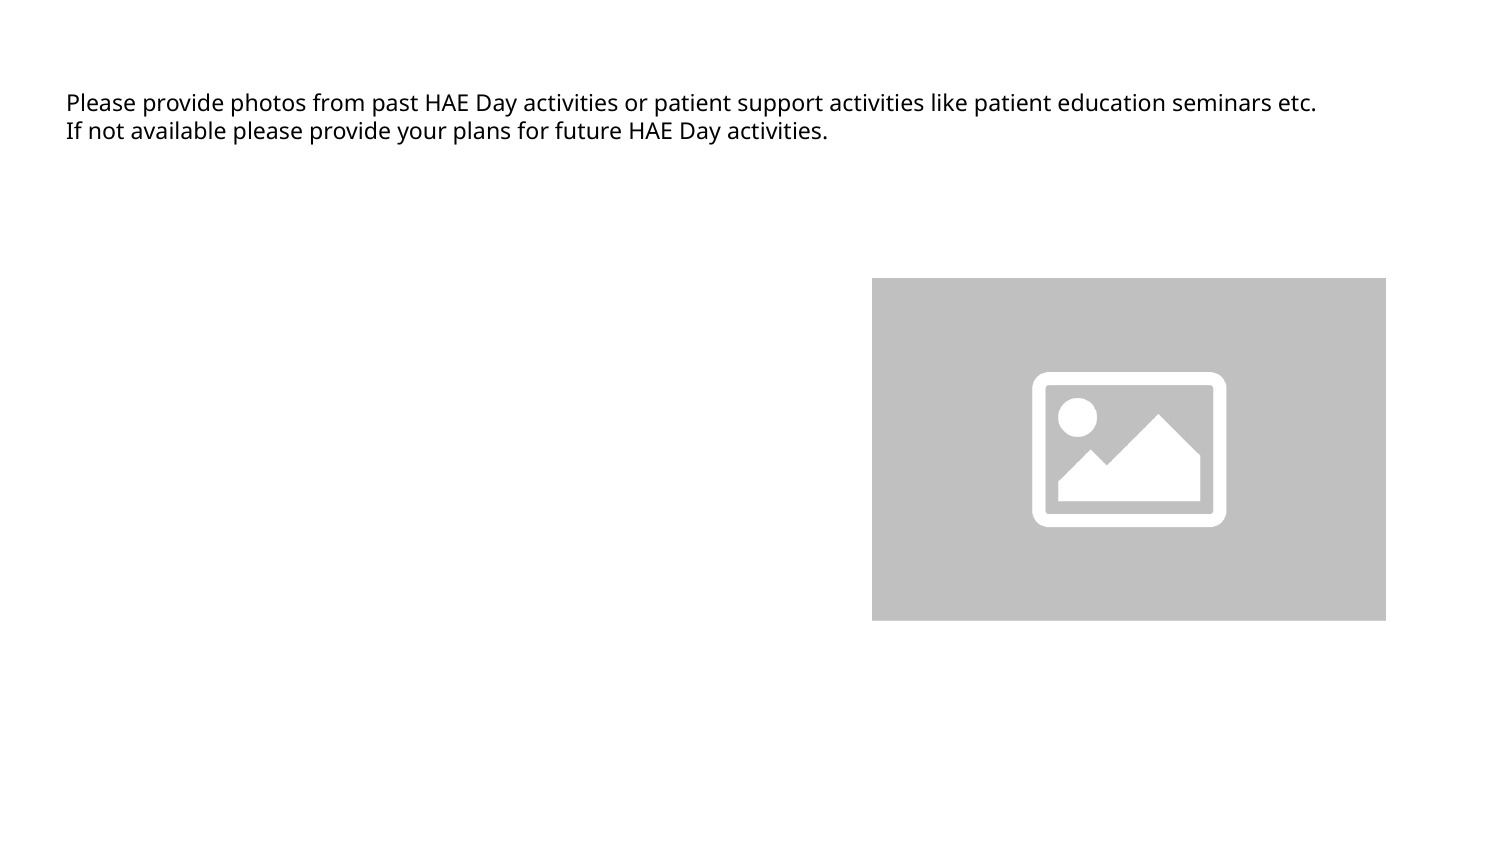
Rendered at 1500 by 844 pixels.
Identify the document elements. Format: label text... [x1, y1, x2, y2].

title Please provide photos from past HAE Day activities or patient support activities like patient education seminars etc. If not available please provide your plans for future HAE Day activities. [51, 72, 1449, 167]
picture [872, 277, 1386, 621]
